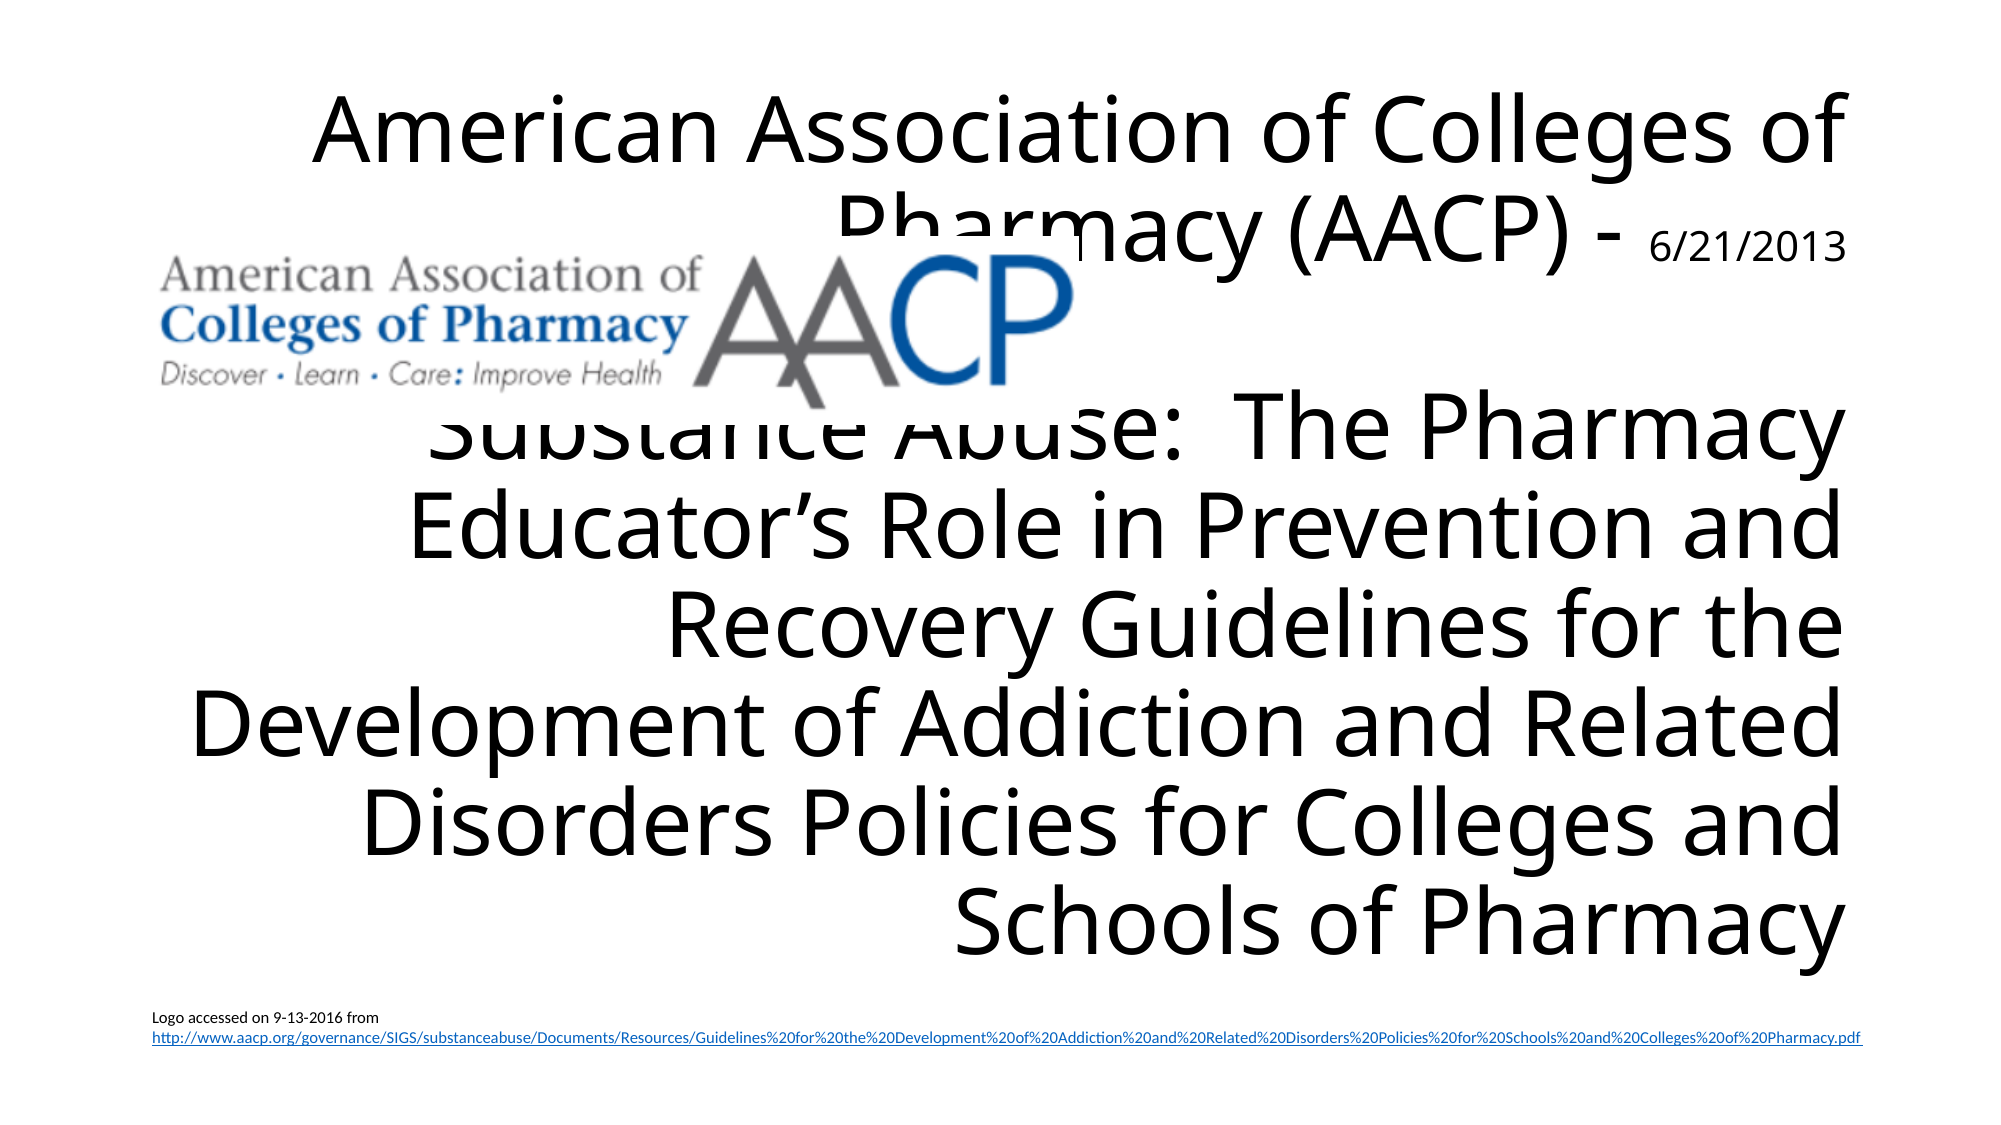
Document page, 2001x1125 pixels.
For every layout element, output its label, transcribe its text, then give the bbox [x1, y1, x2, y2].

title American Association of Colleges of Pharmacy (AACP) - 6/21/2013 Substance Abuse: The Pharmacy Educator’s Role in Prevention and Recovery Guidelines for the Development of Addiction and Related Disorders Policies for Colleges and Schools of Pharmacy [137, 59, 1863, 998]
picture [137, 236, 1079, 425]
text_box Logo accessed on 9-13-2016 from http://www.aacp.org/governance/SIGS/substanceabuse/Documents/Resources/Guidelines%20for%20the%20Development%20of%20Addiction%20and%20Related%20Disorders%20Policies%20for%20Schools%20and%20Colleges%20of%20Pharmacy.pdf [137, 999, 1888, 1055]
